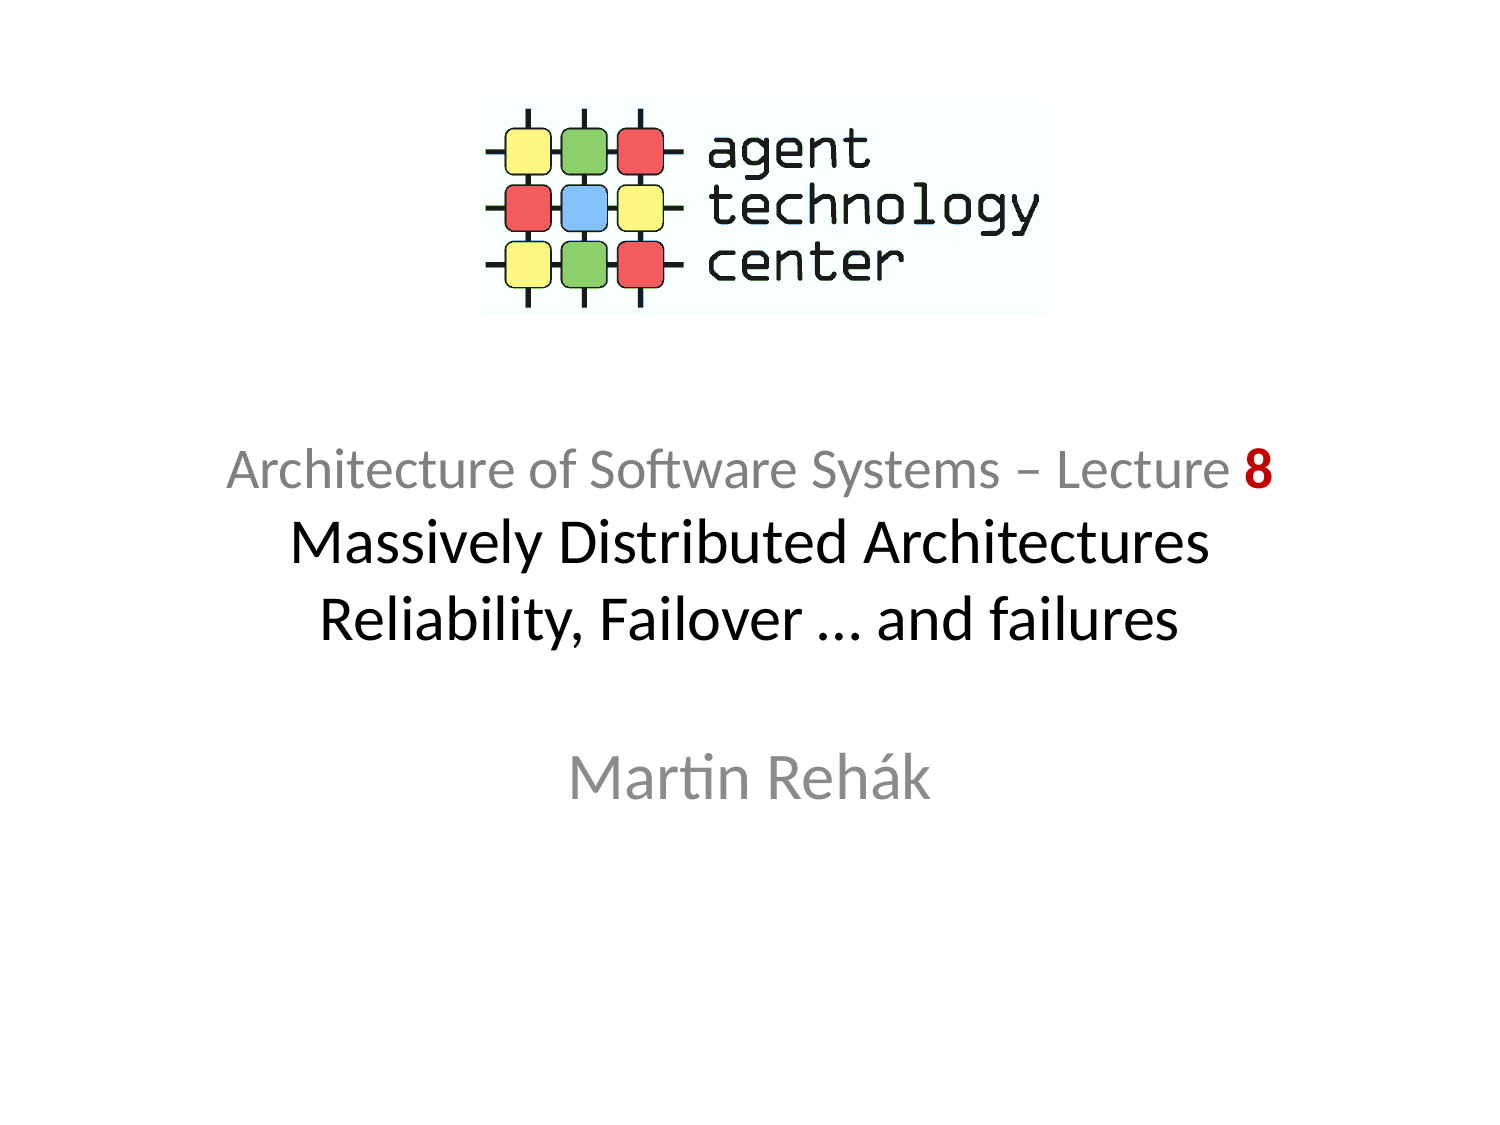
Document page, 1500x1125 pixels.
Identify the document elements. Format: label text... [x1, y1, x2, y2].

subtitle Martin Rehák [224, 724, 1276, 888]
picture [474, 99, 1051, 317]
title Architecture of Software Systems – Lecture 8 Massively Distributed Architectures Reliability, Failover … and failures [87, 421, 1413, 663]
